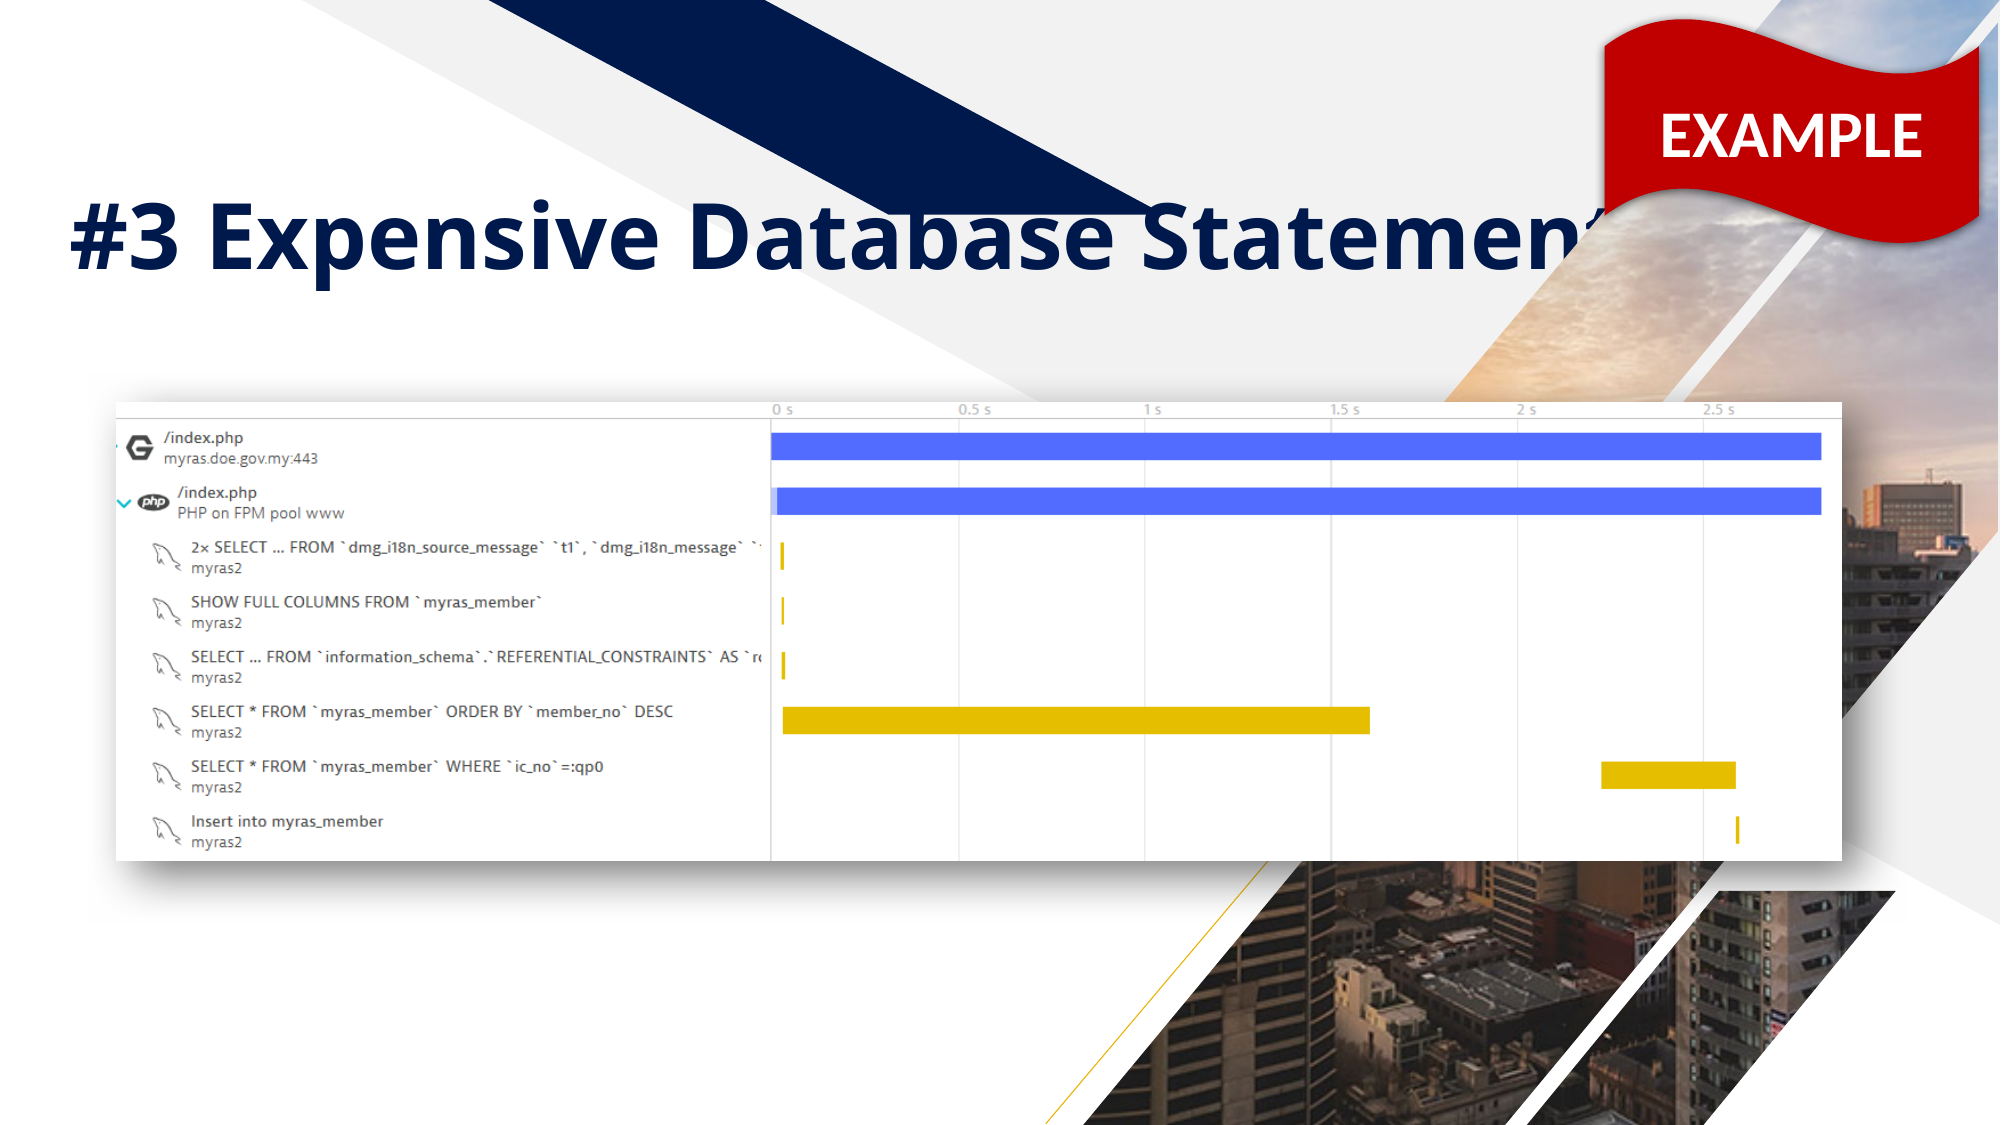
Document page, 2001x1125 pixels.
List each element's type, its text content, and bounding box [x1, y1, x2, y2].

title #3 Expensive Database Statement [54, 169, 1083, 290]
picture [116, 0, 2000, 1125]
